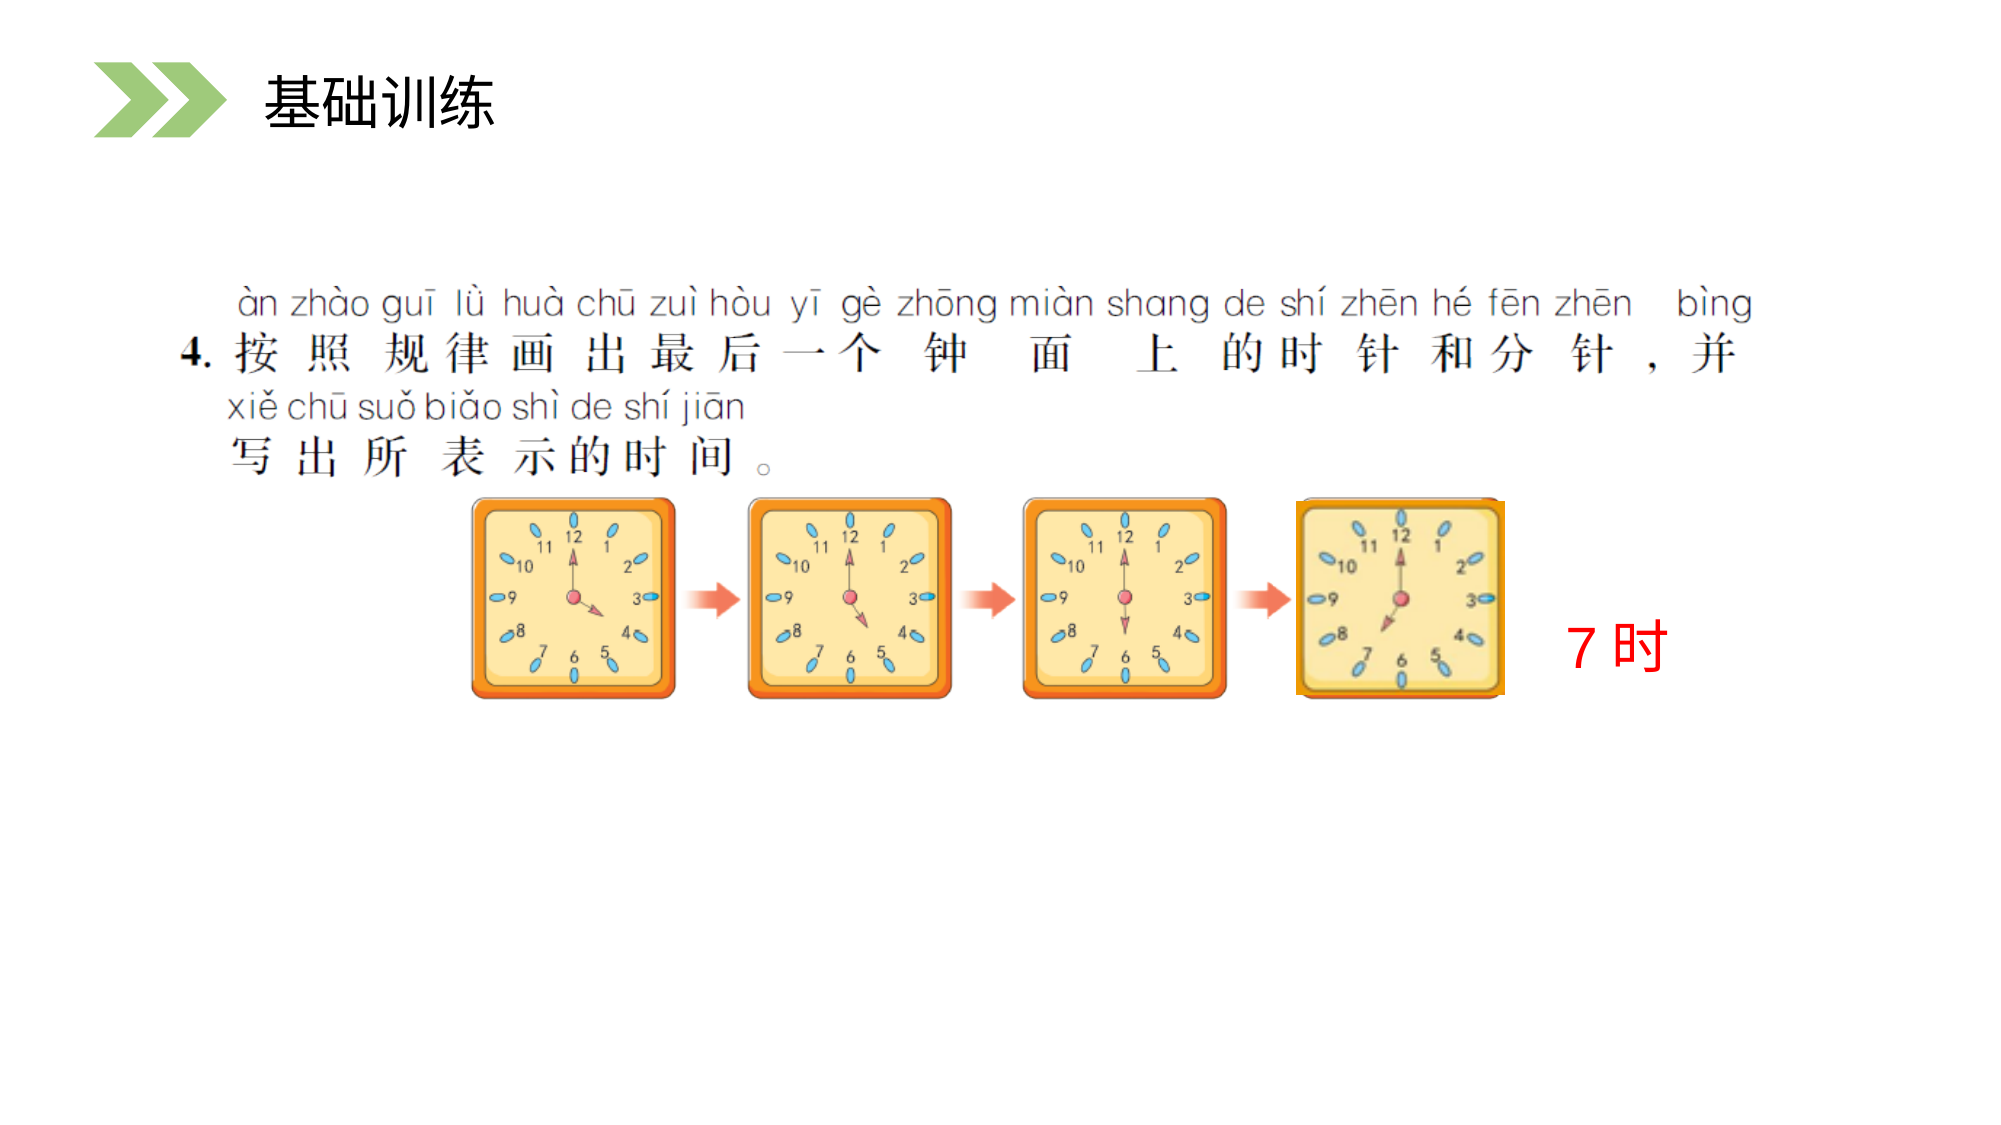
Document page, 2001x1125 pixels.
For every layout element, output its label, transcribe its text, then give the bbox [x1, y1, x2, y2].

picture [168, 270, 1832, 710]
text_box 基础训练 [248, 66, 1088, 137]
